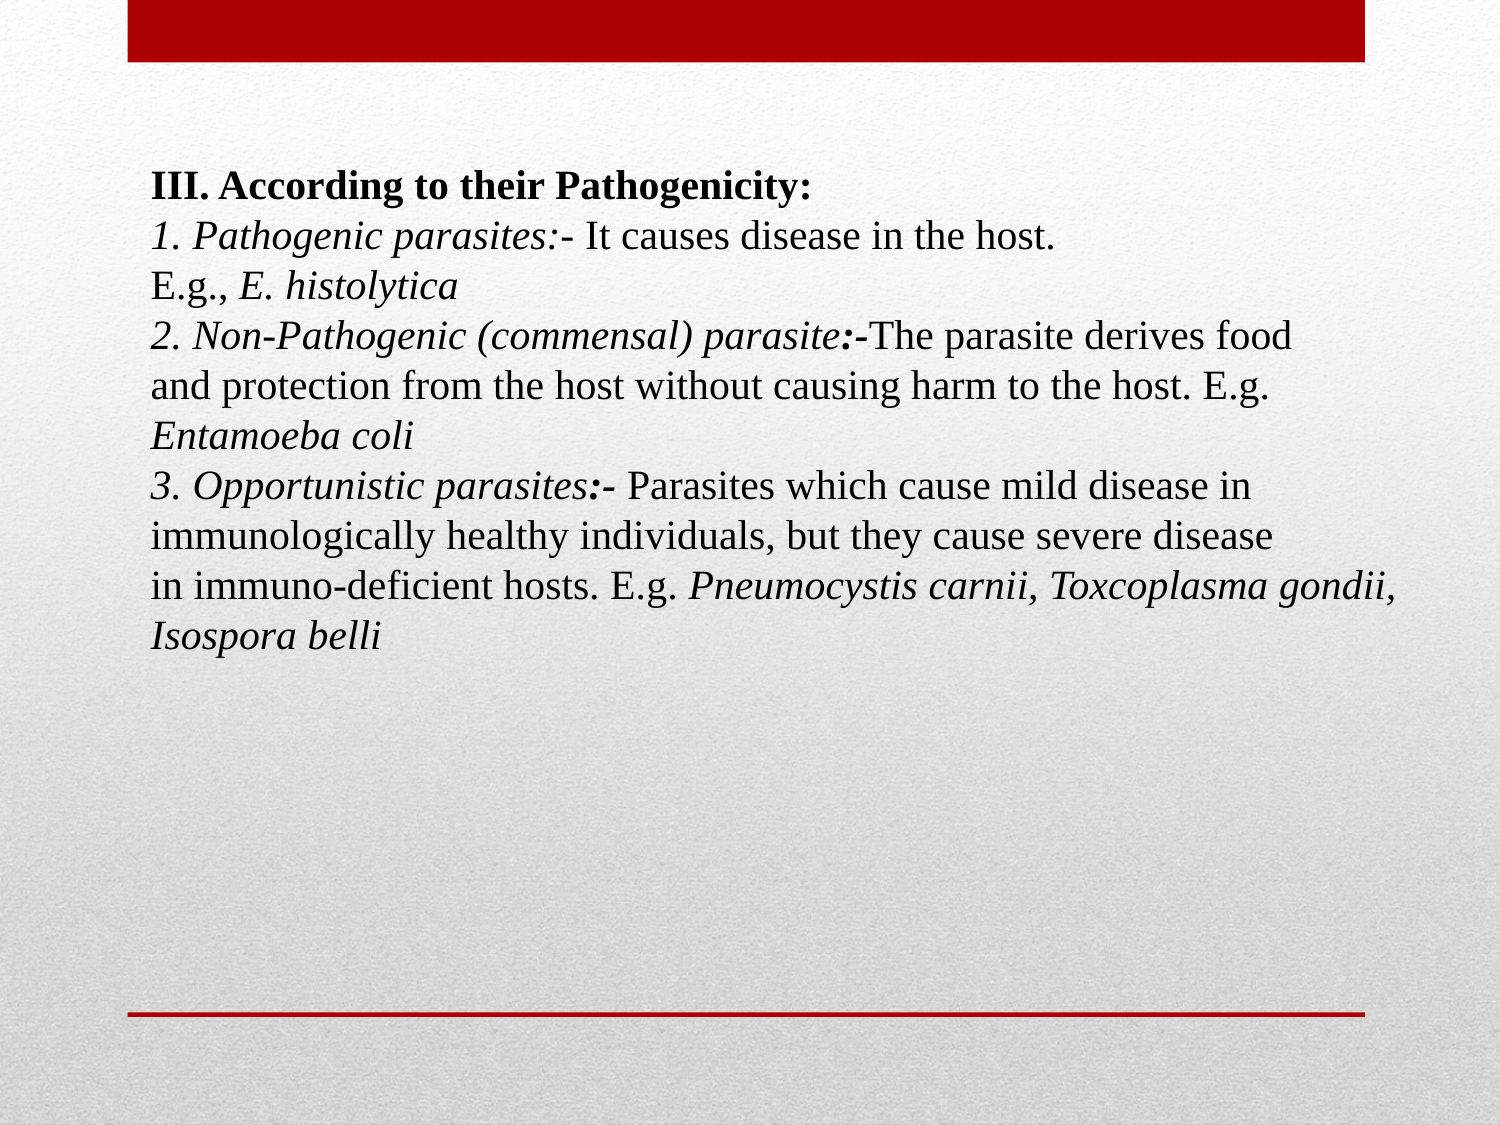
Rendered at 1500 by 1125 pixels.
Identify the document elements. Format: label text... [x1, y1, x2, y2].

text_box III. According to their Pathogenicity: 1. Pathogenic parasites:- It causes disease in the host. E.g., E. histolytica 2. Non-Pathogenic (commensal) parasite:-The parasite derives food and protection from the host without causing harm to the host. E.g. Entamoeba coli 3. Opportunistic parasites:- Parasites which cause mild disease in immunologically healthy individuals, but they cause severe disease in immuno-deficient hosts. E.g. Pneumocystis carnii, Toxcoplasma gondii, Isospora belli [135, 0, 1500, 665]
